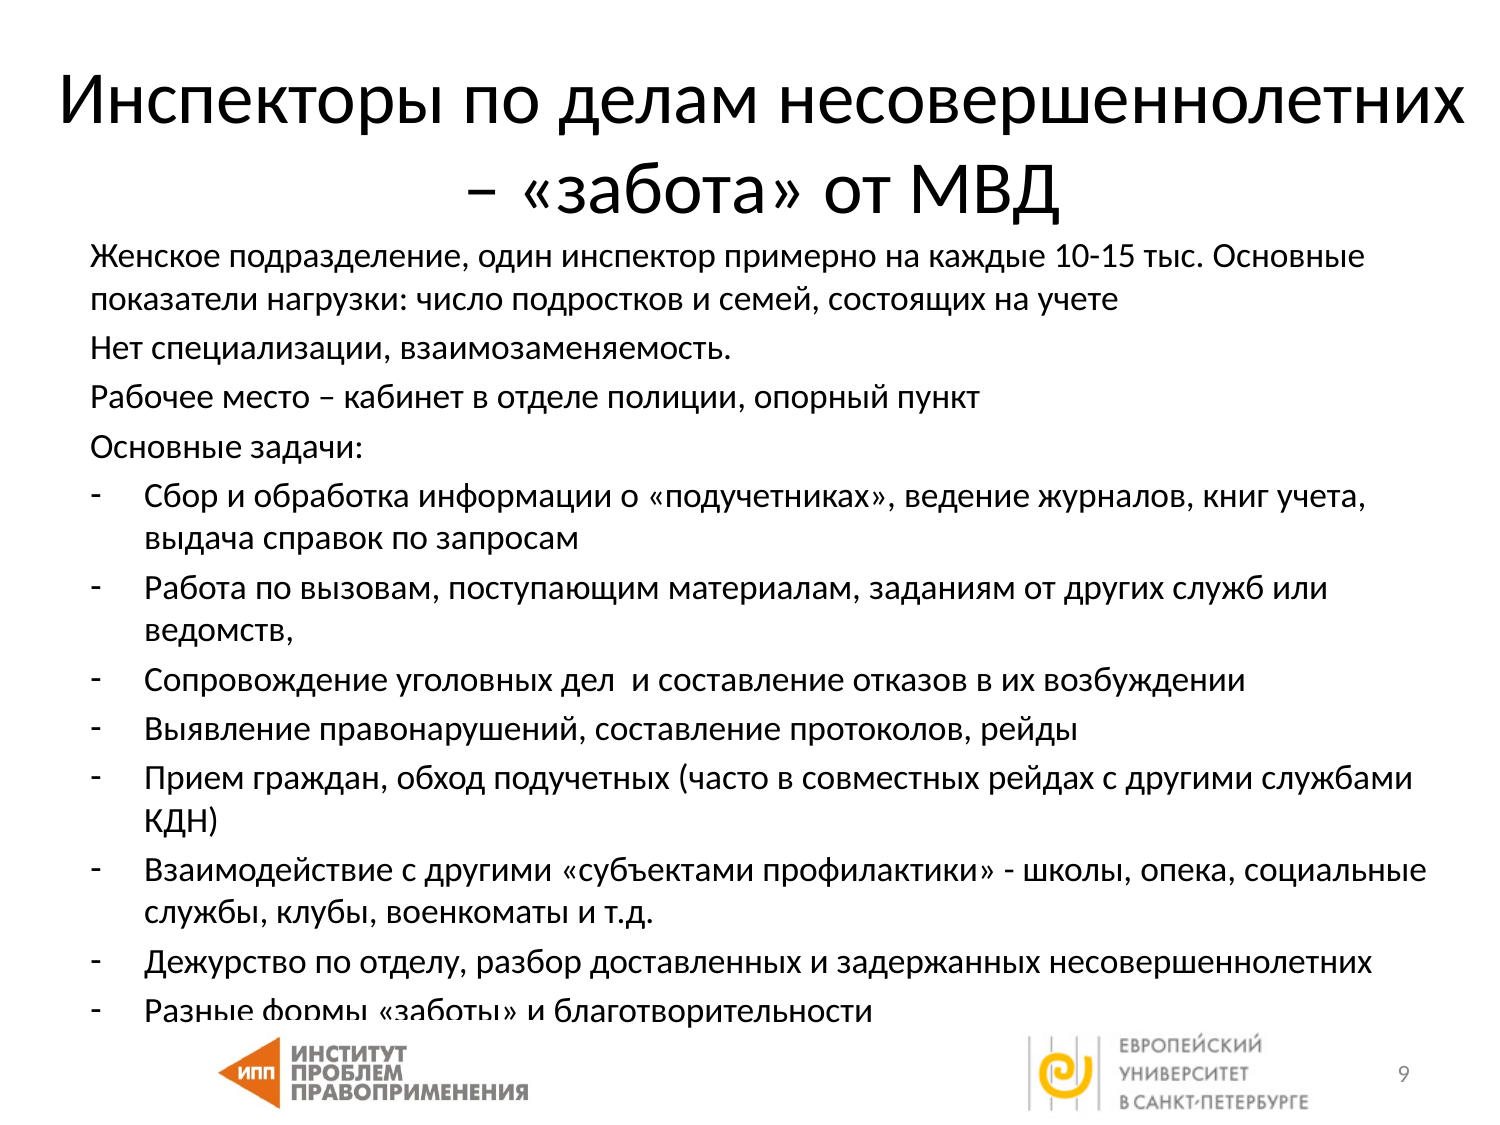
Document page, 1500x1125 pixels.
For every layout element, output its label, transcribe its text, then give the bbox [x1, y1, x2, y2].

list Женское подразделение, один инспектор примерно на каждые 10-15 тыс. Основные показатели нагрузки: число подростков и семей, состоящих на учете Нет специализации, взаимозаменяемость. Рабочее место – кабинет в отделе полиции, опорный пункт Основные задачи: Сбор и обработка информации о «подучетниках», ведение журналов, книг учета, выдача справок по запросам Работа по вызовам, поступающим материалам, заданиям от других служб или ведомств, Сопровождение уголовных дел и составление отказов в их возбуждении Выявление правонарушений, составление протоколов, рейды Прием граждан, обход подучетных (часто в совместных рейдах с другими службами КДН) Взаимодействие с другими «субъектами профилактики» - школы, опека, социальные службы, клубы, военкоматы и т.д. Дежурство по отделу, разбор доставленных и задержанных несовершеннолетних Разные формы «заботы» и благотворительности [75, 224, 1475, 1038]
title Инспекторы по делам несовершеннолетних – «забота» от МВД [24, 45, 1500, 233]
slide_number 9 [1342, 1042, 1425, 1103]
picture [1020, 1020, 1338, 1125]
picture [199, 1020, 545, 1125]
